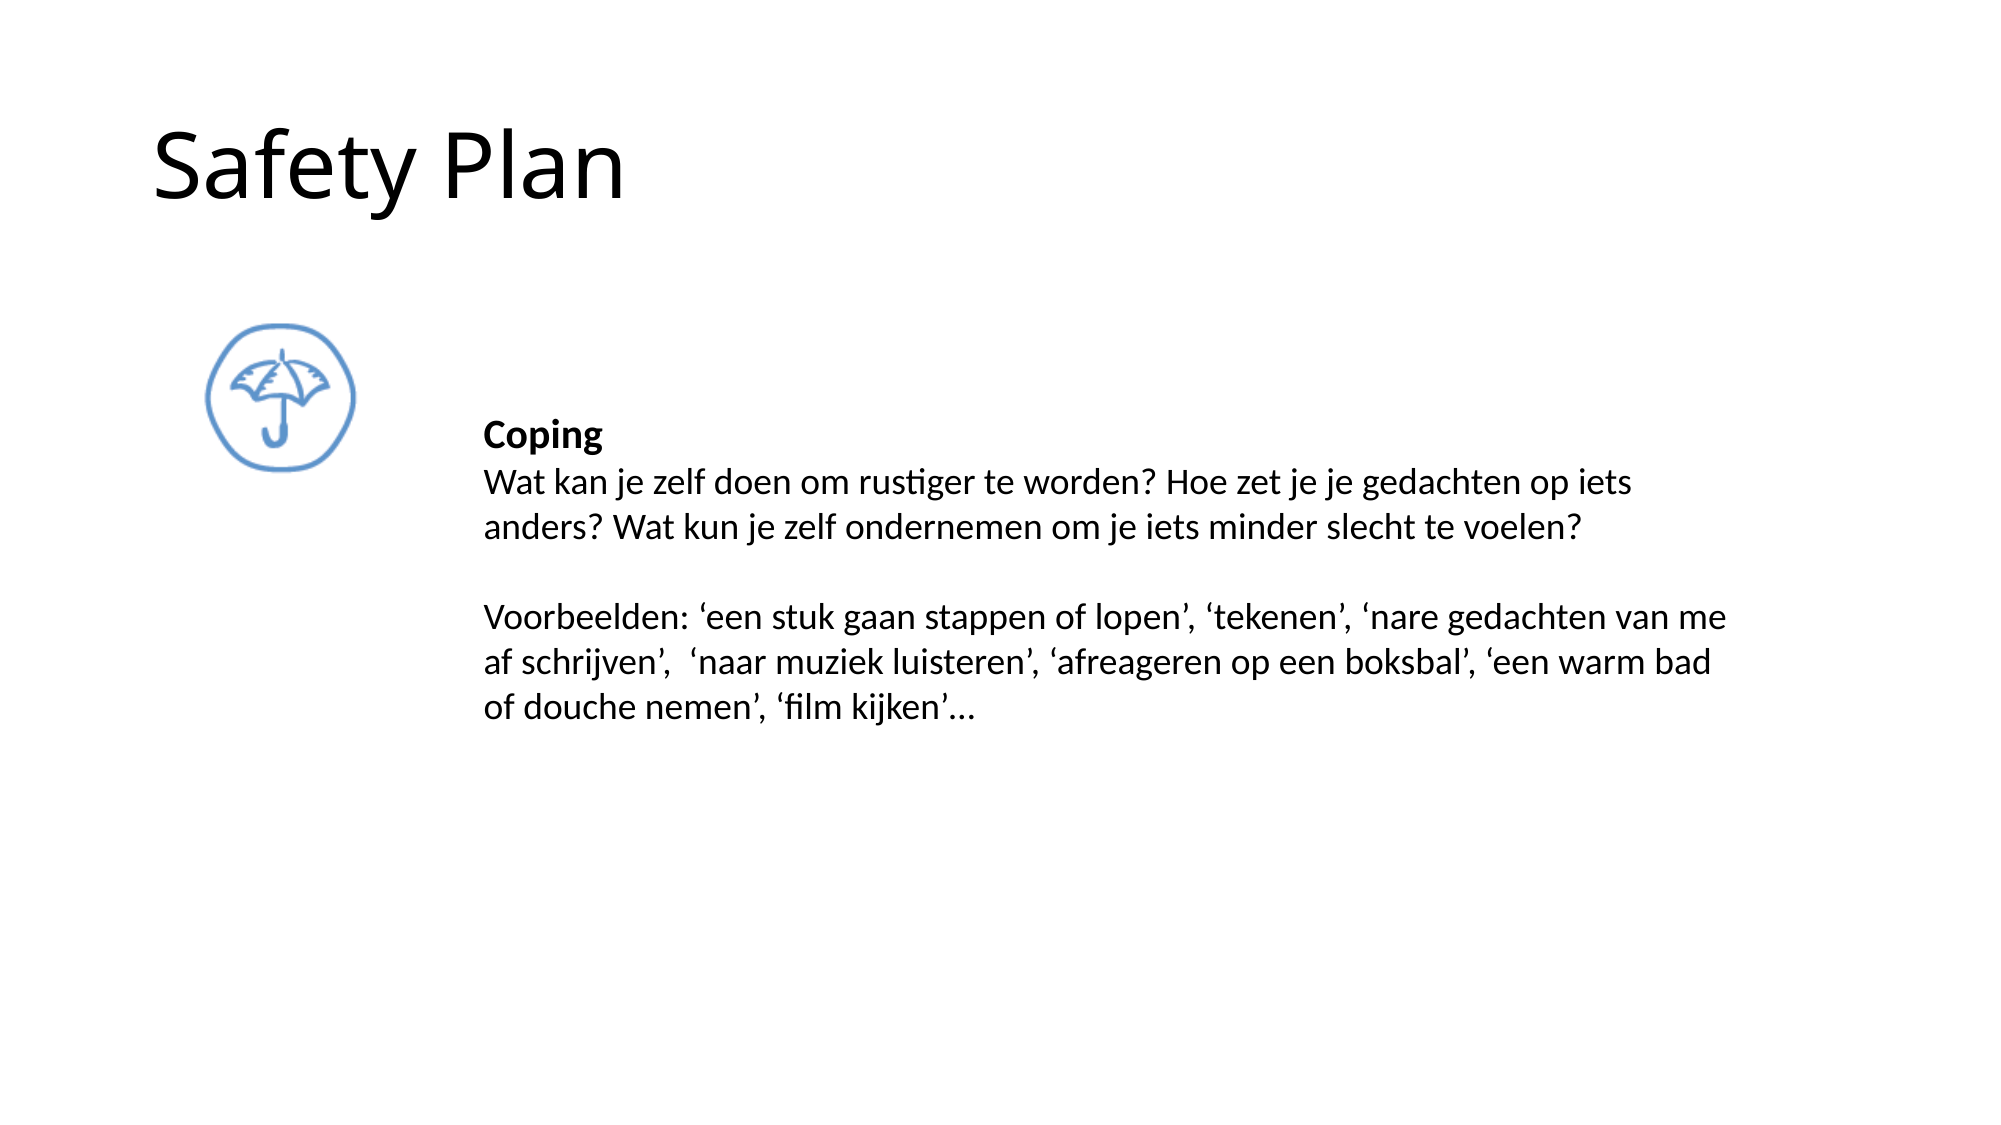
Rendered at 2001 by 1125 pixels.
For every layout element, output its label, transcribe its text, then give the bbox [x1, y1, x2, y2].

title Safety Plan [137, 59, 1863, 278]
text_box Coping Wat kan je zelf doen om rustiger te worden? Hoe zet je je gedachten op iets anders? Wat kun je zelf ondernemen om je iets minder slecht te voelen? Voorbeelden: ‘een stuk gaan stappen of lopen’, ‘tekenen’, ‘nare gedachten van me af schrijven’, ‘naar muziek luisteren’, ‘afreageren op een boksbal’, ‘een warm bad of douche nemen’, ‘film kijken’… [468, 399, 1761, 735]
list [186, 308, 373, 491]
